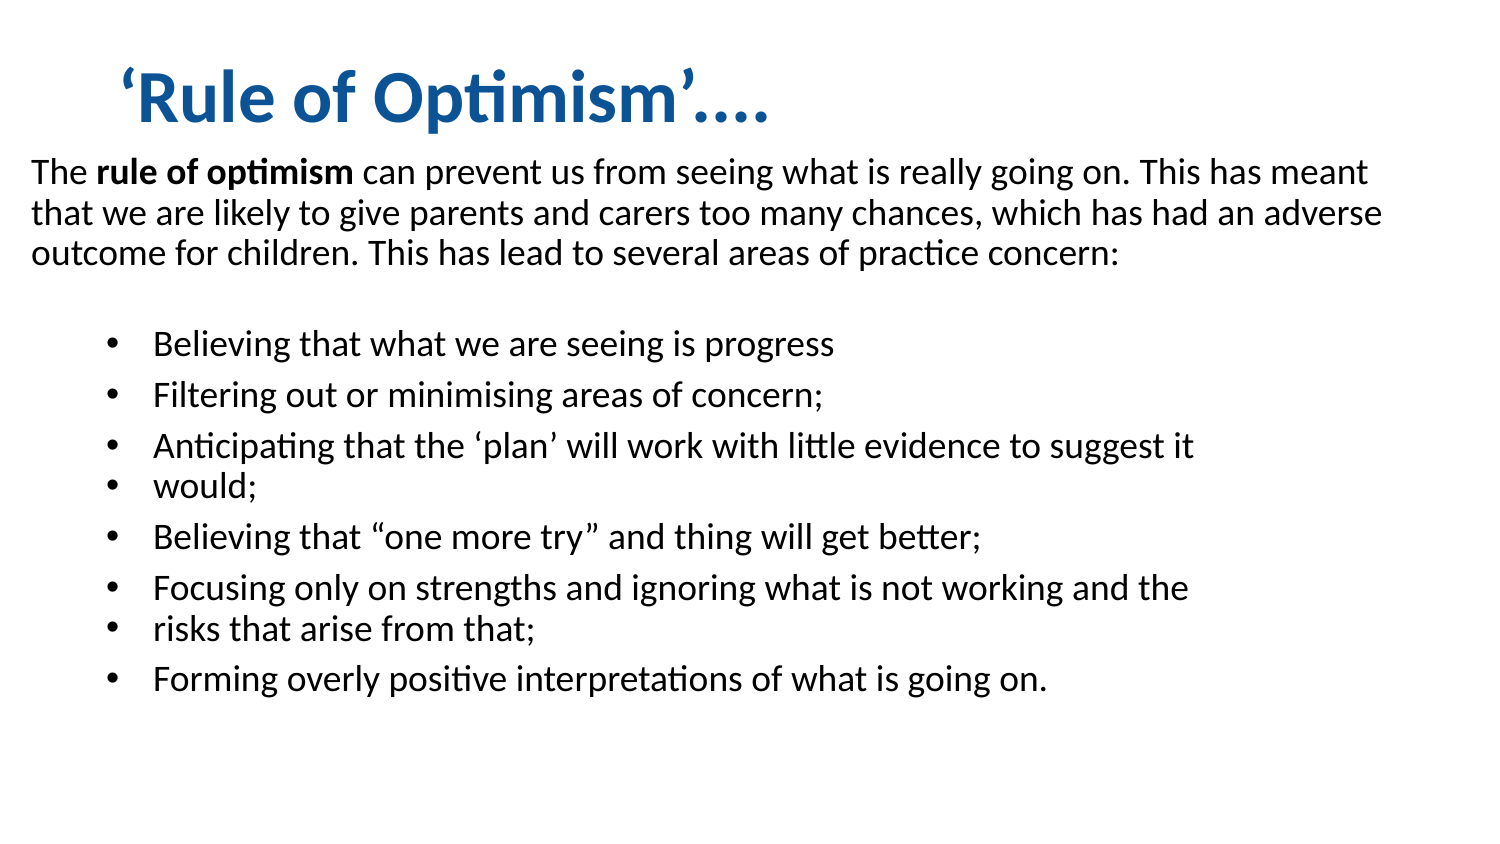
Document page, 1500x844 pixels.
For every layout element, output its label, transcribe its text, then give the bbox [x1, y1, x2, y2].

list The rule of optimism can prevent us from seeing what is really going on. This has meant that we are likely to give parents and carers too many chances, which has had an adverse outcome for children. This has lead to several areas of practice concern: Believing that what we are seeing is progress Filtering out or minimising areas of concern; Anticipating that the ‘plan’ will work with little evidence to suggest it would; Believing that “one more try” and thing will get better; Focusing only on strengths and ignoring what is not working and the risks that arise from that; Forming overly positive interpretations of what is going on. [16, 144, 1444, 728]
title ‘Rule of Optimism’.... [103, 44, 1397, 144]
